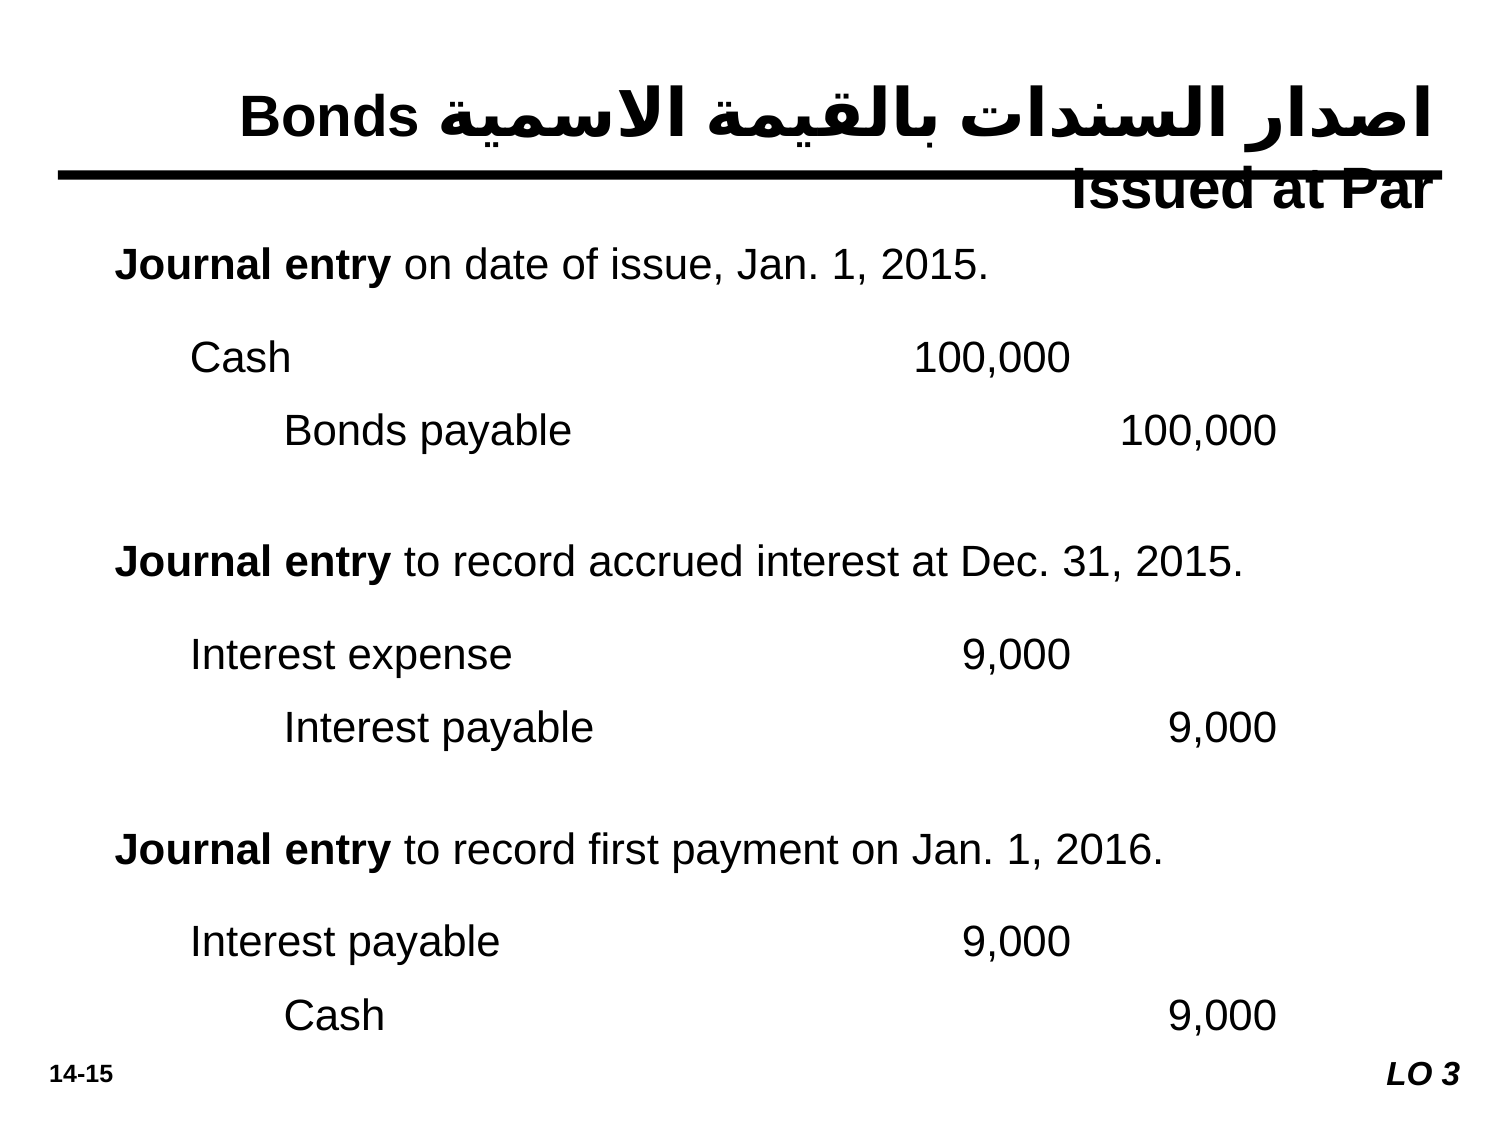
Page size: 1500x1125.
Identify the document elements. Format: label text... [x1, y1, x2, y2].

text_box Interest expense 9,000 Interest payable 9,000 [99, 610, 1425, 759]
text_box Journal entry to record first payment on Jan. 1, 2016. [99, 800, 1438, 881]
text_box LO 3 [1324, 1044, 1475, 1100]
text_box Interest payable 9,000 Cash 9,000 [99, 897, 1425, 1047]
title اصدار السندات بالقيمة الاسمية Bonds Issued at Par [99, 62, 1450, 155]
text_box Journal entry to record accrued interest at Dec. 31, 2015. [99, 512, 1438, 593]
text_box Cash 100,000 Bonds payable 100,000 [99, 313, 1425, 462]
text_box Journal entry on date of issue, Jan. 1, 2015. [99, 215, 1438, 296]
